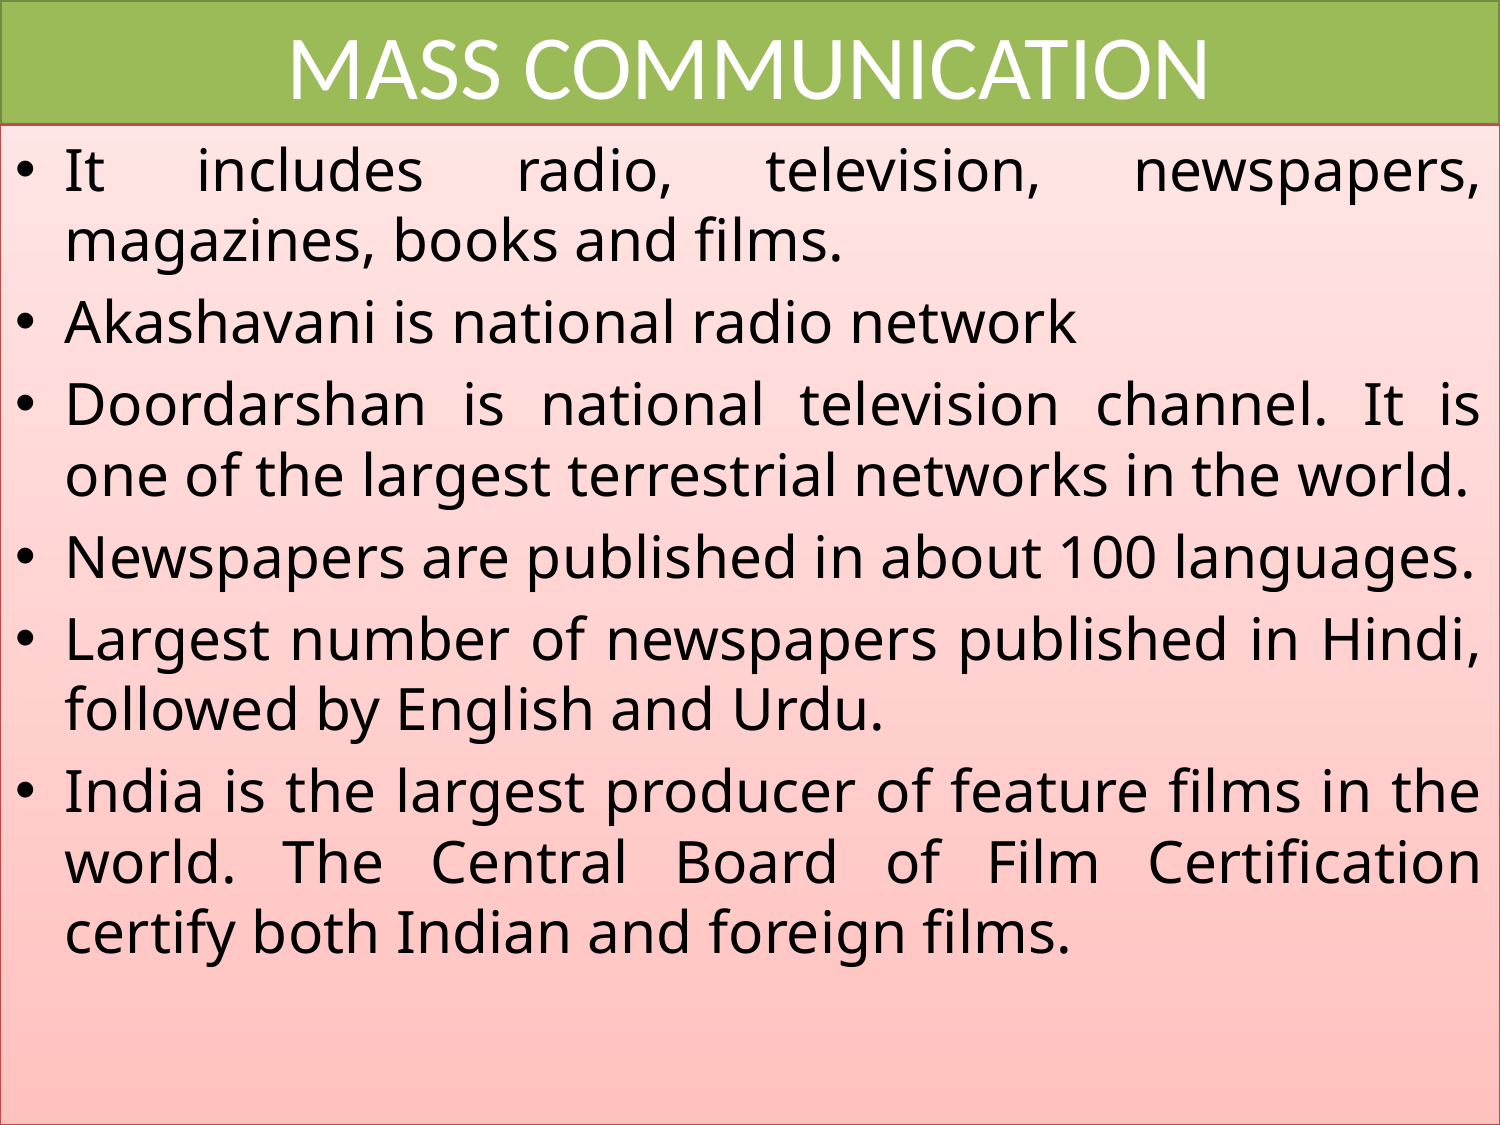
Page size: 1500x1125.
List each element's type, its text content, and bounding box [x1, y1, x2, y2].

title MASS COMMUNICATION [0, 0, 1500, 124]
list It includes radio, television, newspapers, magazines, books and films. Akashavani is national radio network Doordarshan is national television channel. It is one of the largest terrestrial networks in the world. Newspapers are published in about 100 languages. Largest number of newspapers published in Hindi, followed by English and Urdu. India is the largest producer of feature films in the world. The Central Board of Film Certification certify both Indian and foreign films. [0, 124, 1500, 1125]
